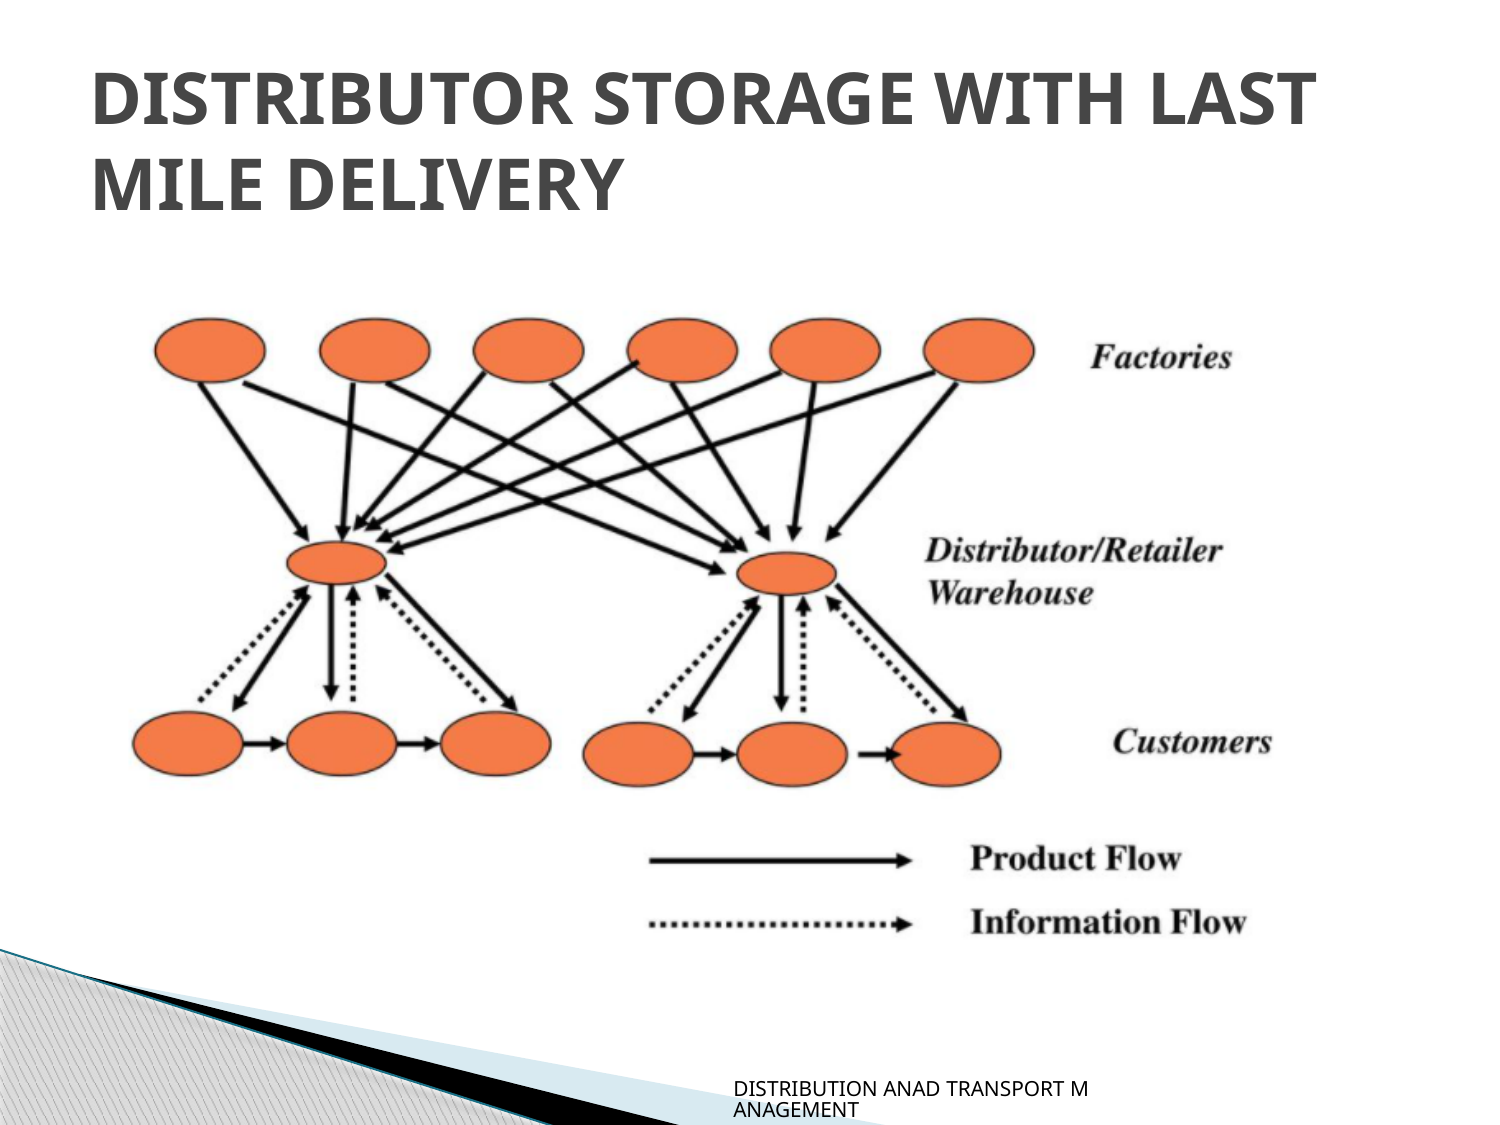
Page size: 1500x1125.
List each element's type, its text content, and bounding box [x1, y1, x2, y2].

title DISTRIBUTOR STORAGE WITH LAST MILE DELIVERY [75, 45, 1425, 233]
footer DISTRIBUTION ANAD TRANSPORT MANAGEMENT [718, 1051, 1105, 1112]
picture [99, 249, 1290, 947]
